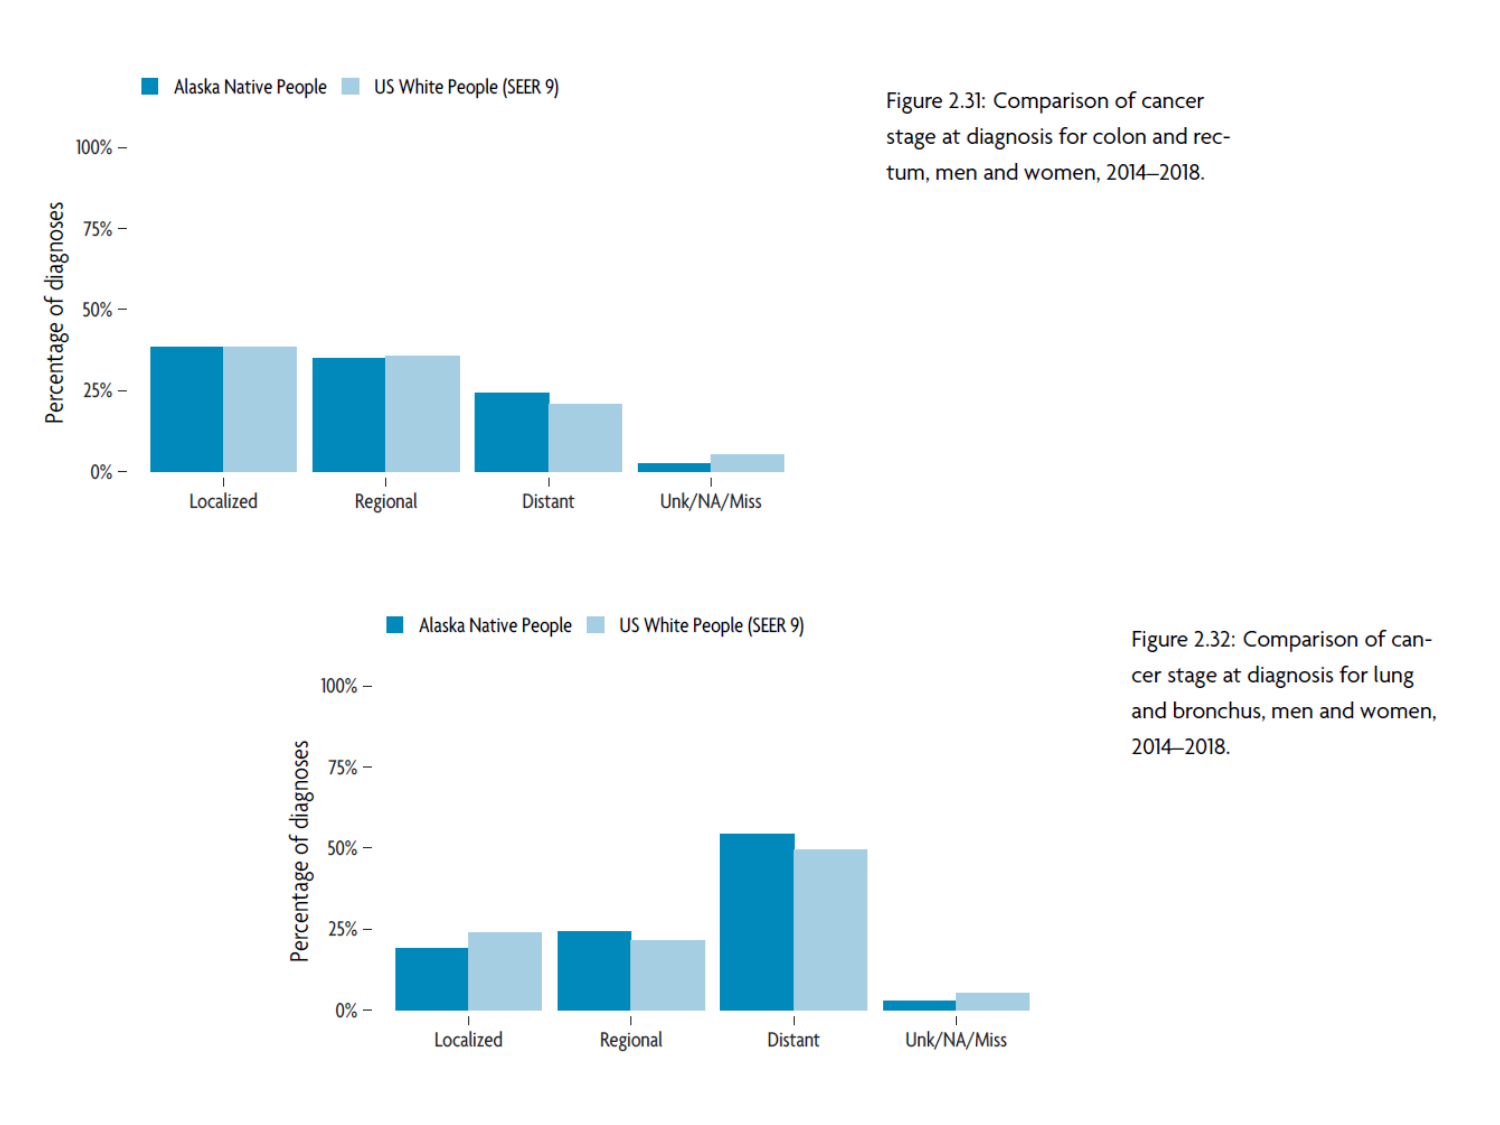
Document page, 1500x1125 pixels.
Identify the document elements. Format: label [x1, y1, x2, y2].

picture [277, 566, 1457, 1079]
picture [32, 51, 1244, 536]
